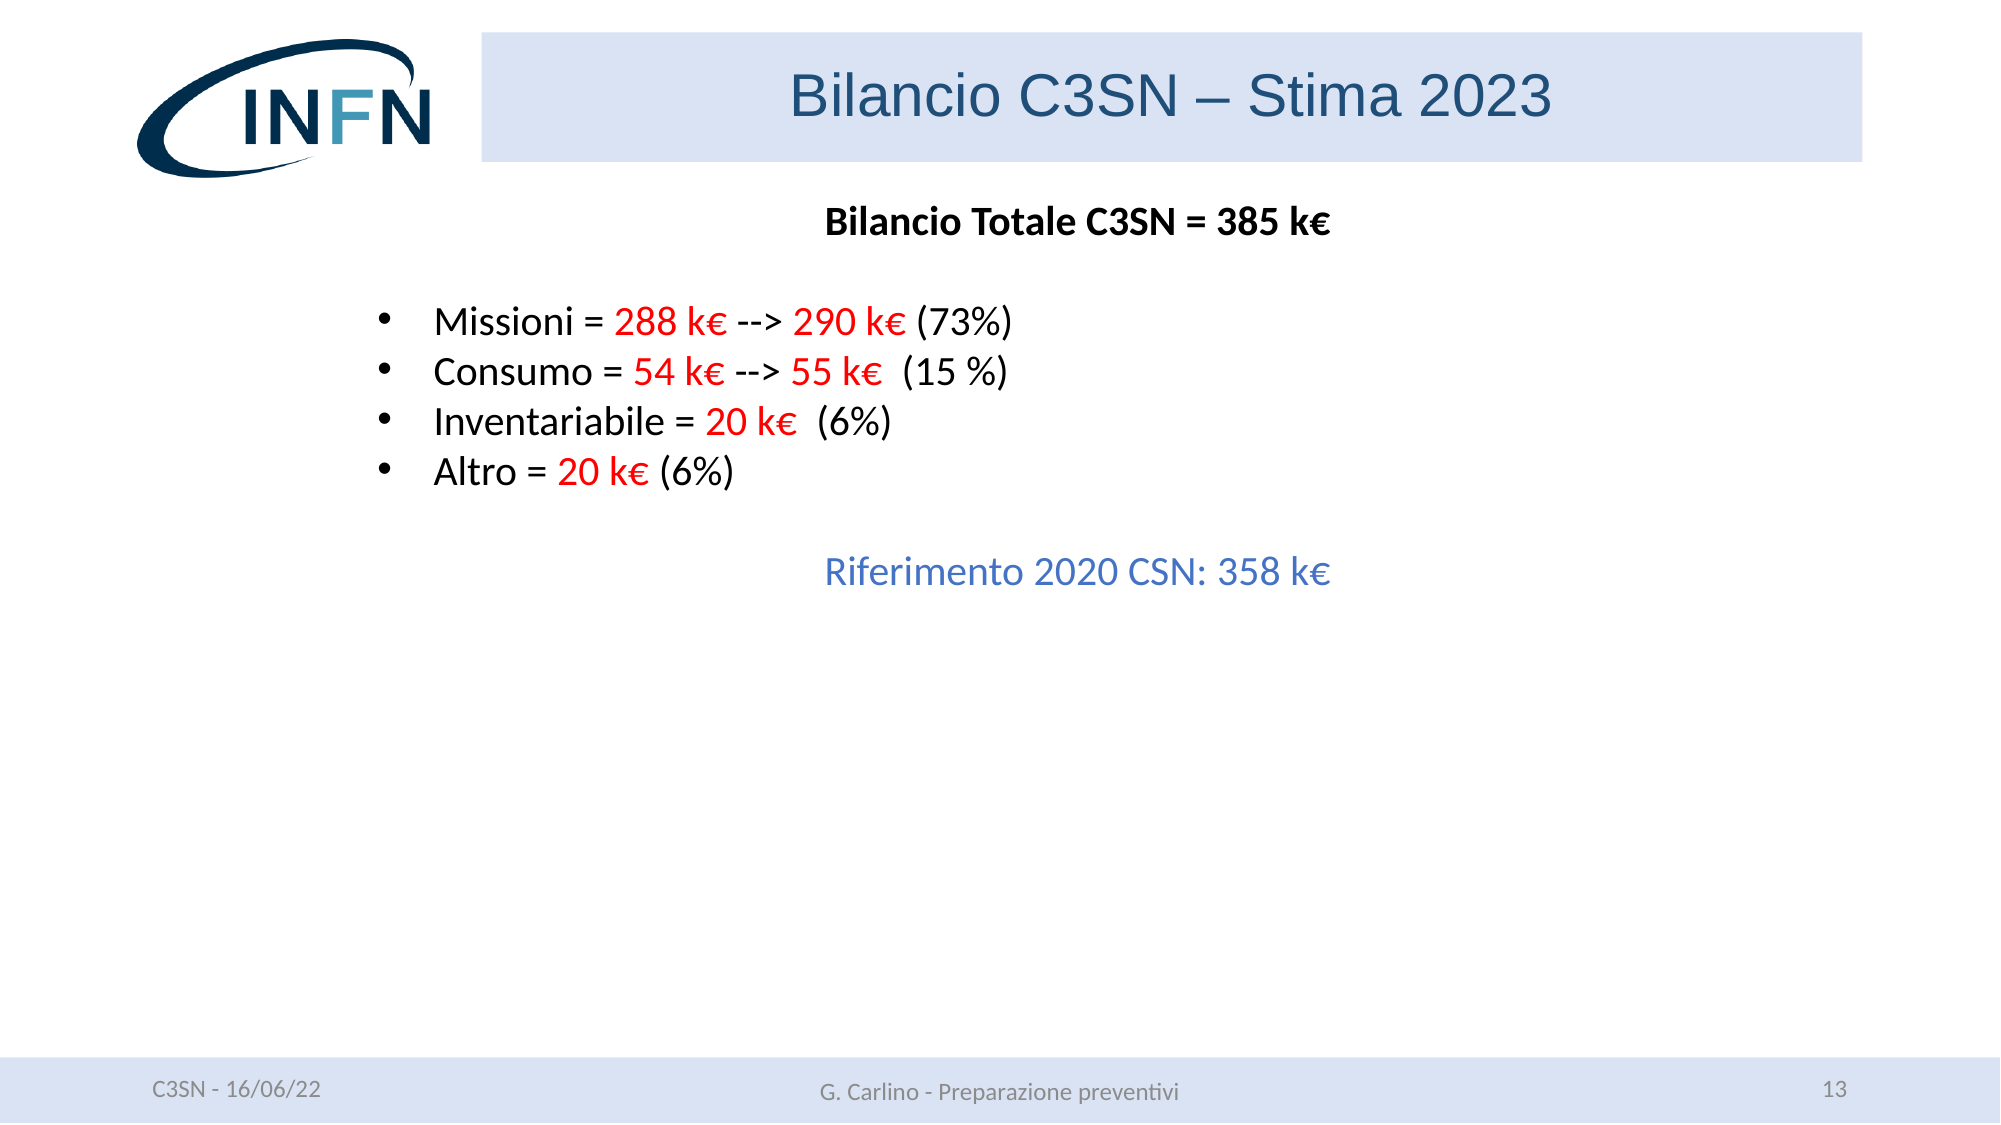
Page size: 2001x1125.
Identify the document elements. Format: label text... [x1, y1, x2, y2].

slide_number 13 [1412, 1057, 1863, 1118]
text_box Bilancio C3SN – Stima 2023 [481, 32, 1863, 162]
footer G. Carlino - Preparazione preventivi [662, 1060, 1338, 1121]
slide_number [137, 1057, 588, 1118]
text_box Bilancio Totale C3SN = 385 k€ Missioni = 288 k€ --> 290 k€ (73%) Consumo = 54 k€ --> 55 k€ (15 %) Inventariabile = 20 k€ (6%) Altro = 20 k€ (6%) Riferimento 2020 CSN: 358 k€ [362, 186, 1794, 702]
picture [137, 39, 430, 185]
